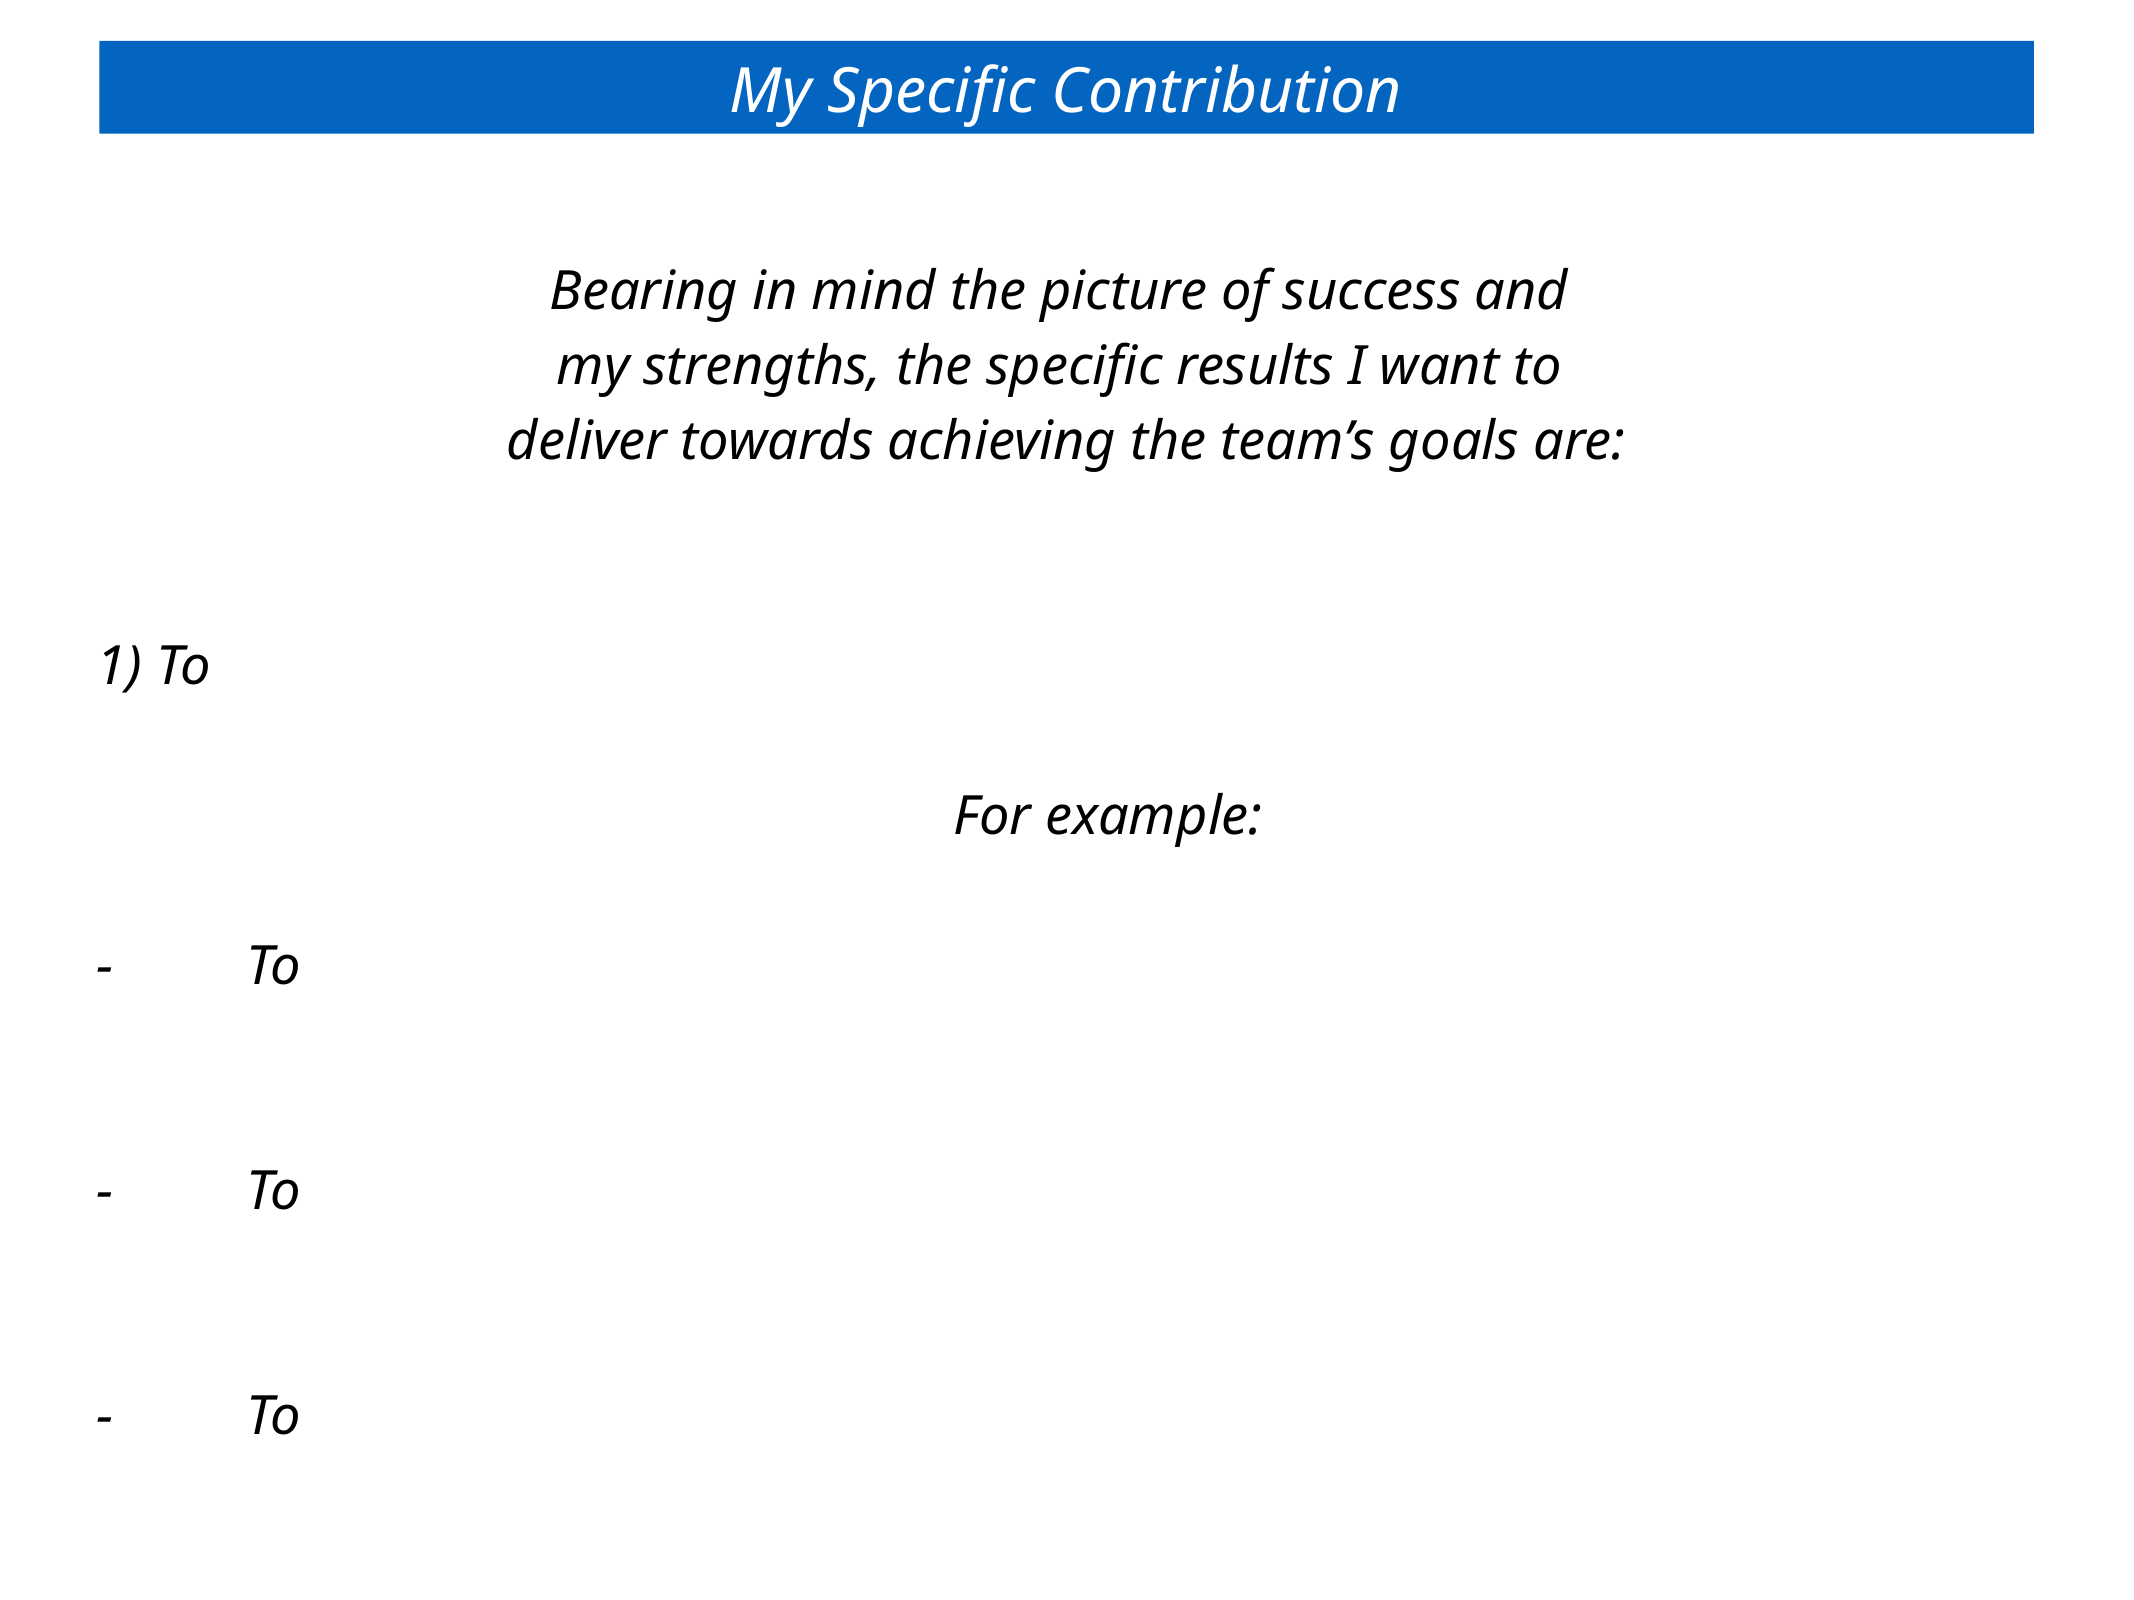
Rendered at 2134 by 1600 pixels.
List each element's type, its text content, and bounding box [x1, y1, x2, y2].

text_box My Specific Contribution [99, 40, 2034, 134]
text_box Bearing in mind the picture of success and my strengths, the specific results I want to deliver towards achieving the team’s goals are: 1) To For example: - To - To - To [90, 239, 2043, 1452]
